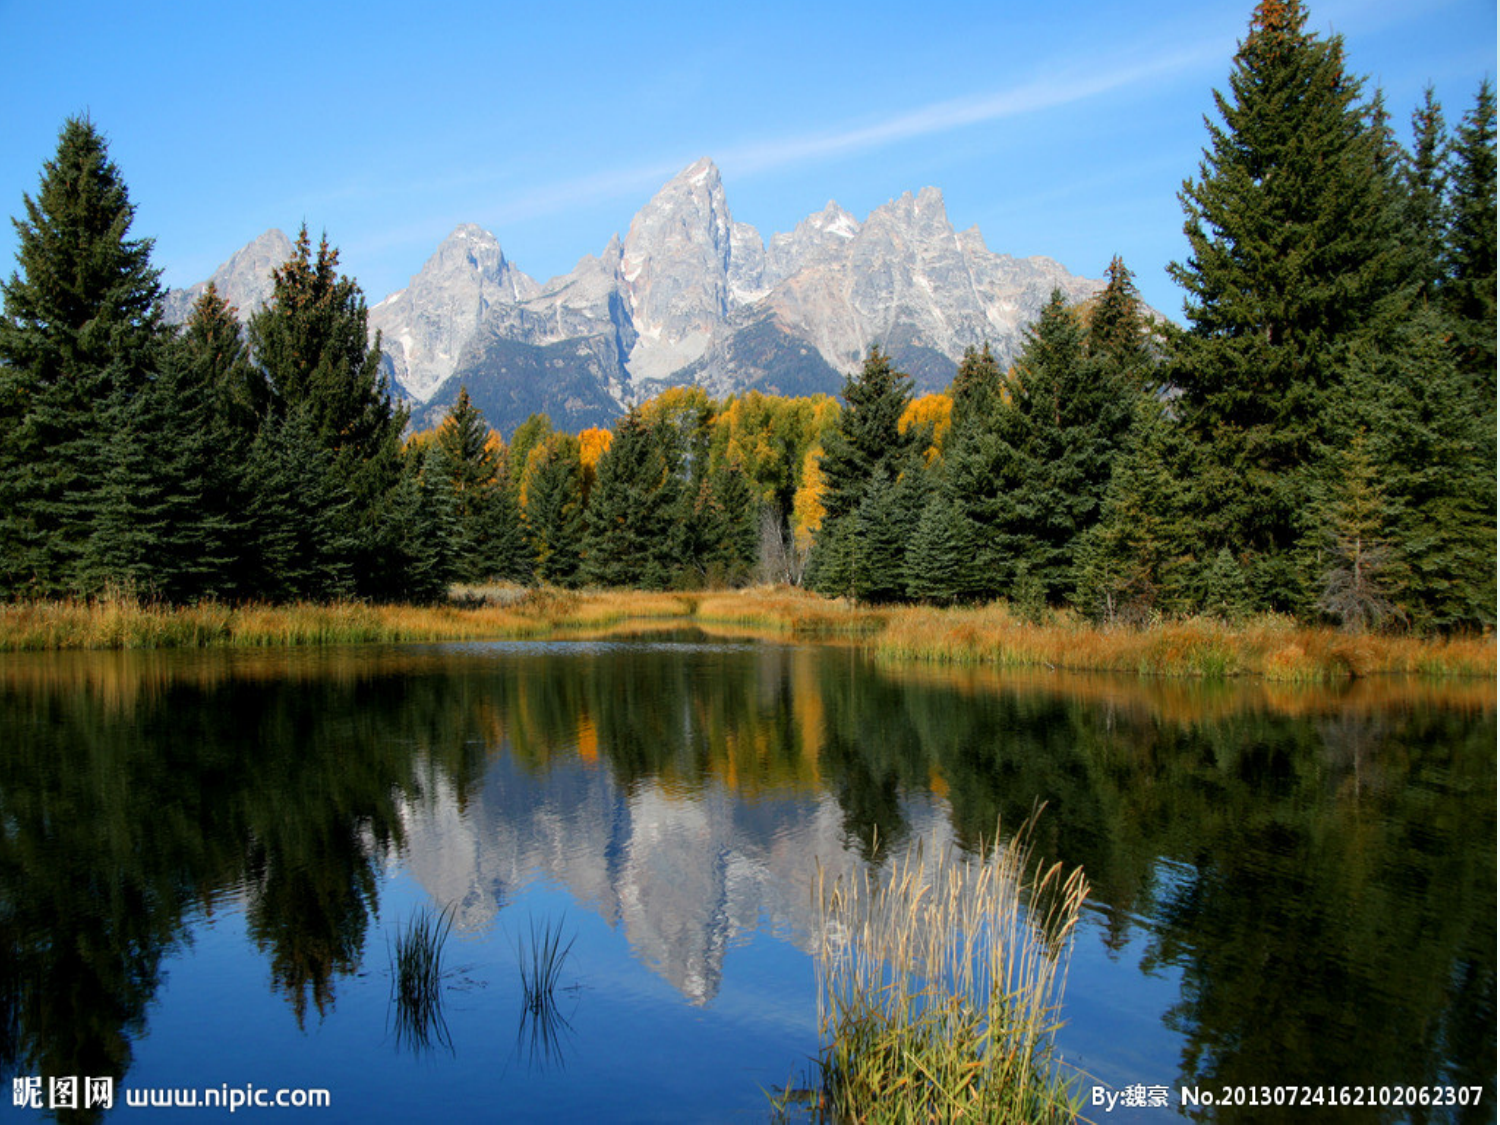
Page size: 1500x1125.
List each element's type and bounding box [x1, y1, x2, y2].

list [0, 0, 1497, 1125]
